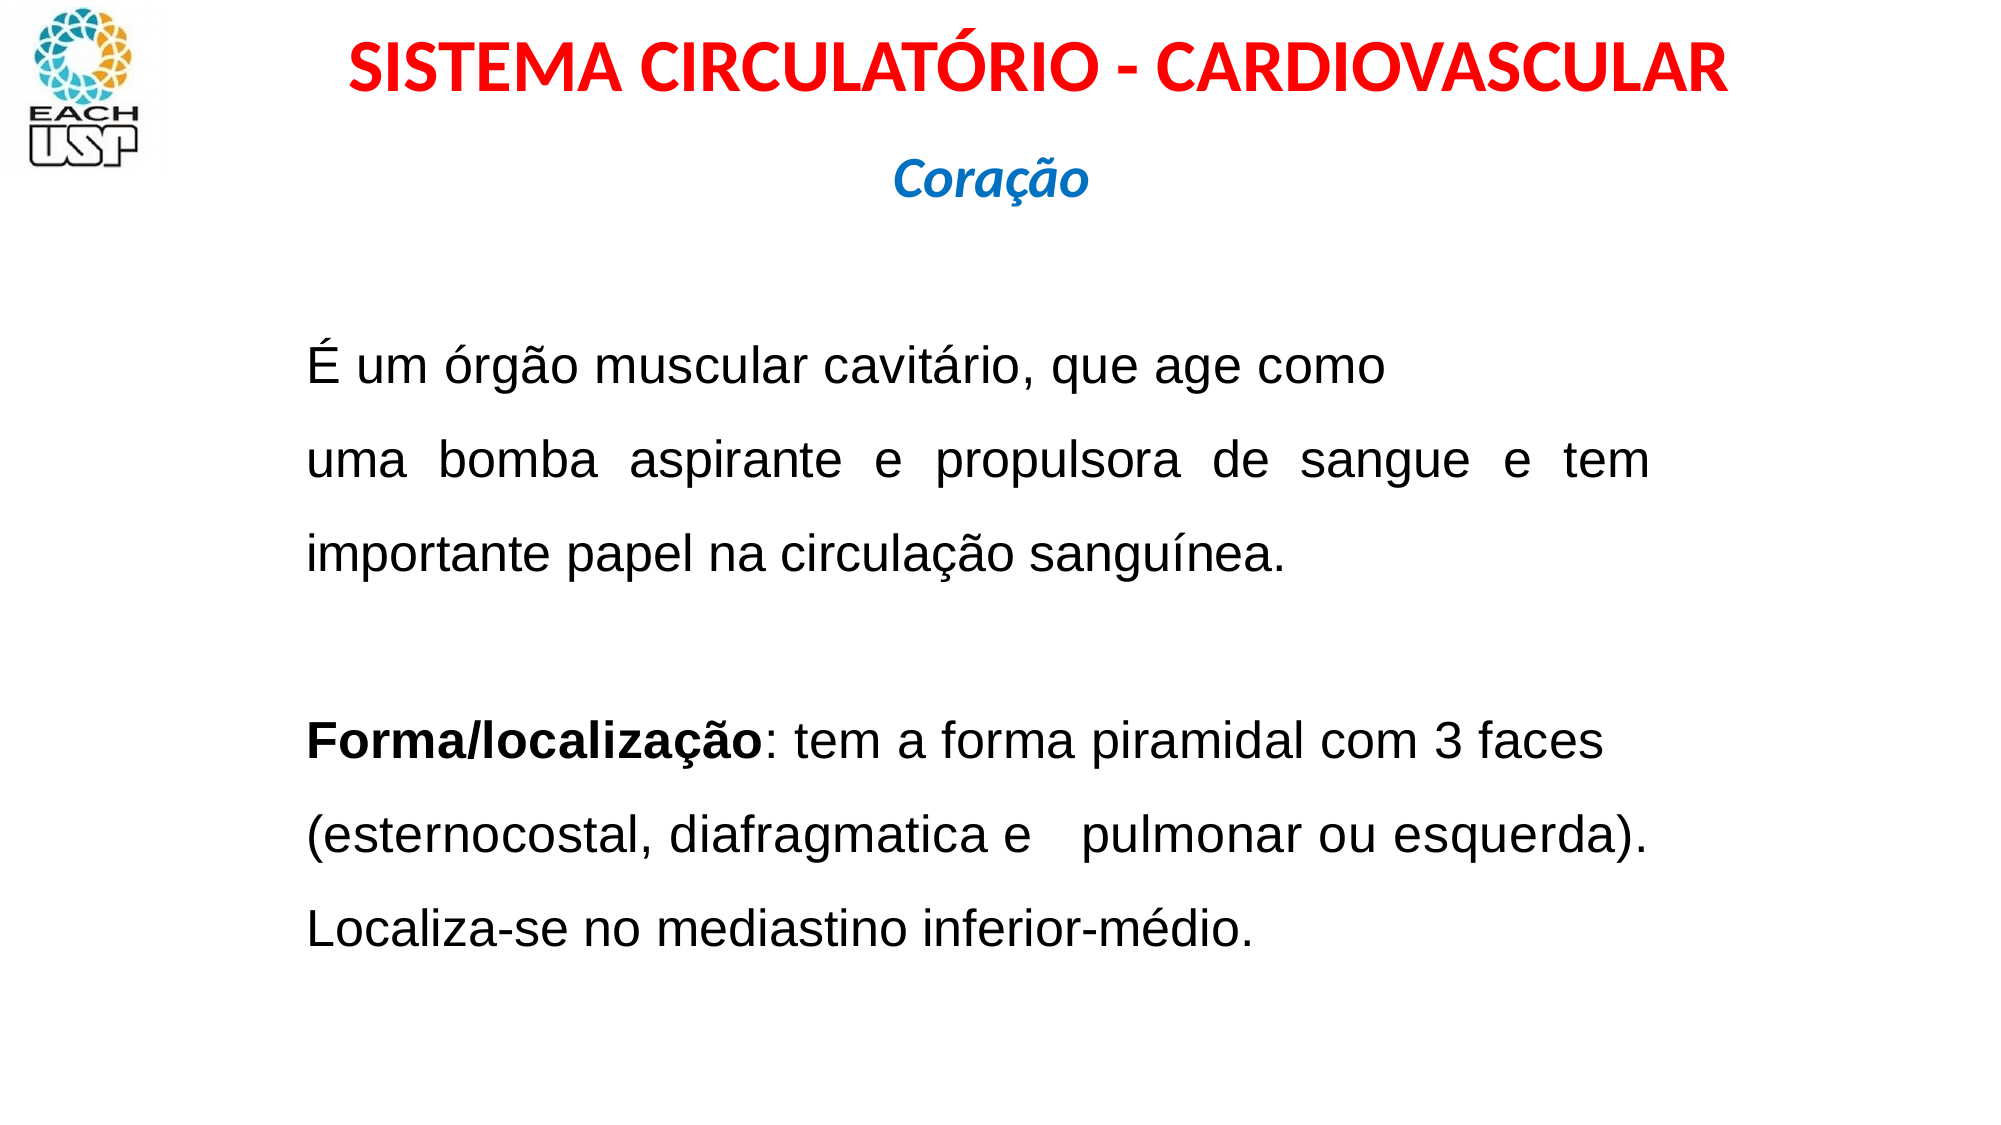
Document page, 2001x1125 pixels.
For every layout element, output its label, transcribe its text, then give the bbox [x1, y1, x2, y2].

text_box uma [304, 429, 418, 487]
text_box importante papel na circulação sanguínea. [304, 523, 1298, 580]
text_box É um órgão muscular cavitário, que age como [304, 336, 1662, 393]
text_box Localiza-se no mediastino inferior-médio. [304, 898, 1266, 955]
text_box tem [1561, 429, 1661, 487]
text_box (esternocostal, diafragmatica e [304, 805, 1045, 862]
text_box Coração [893, 139, 1152, 210]
text_box SISTEMA CIRCULATÓRIO - CARDIOVASCULAR [225, 19, 1855, 116]
text_box Forma/localização: tem a forma piramidal com 3 faces [304, 711, 1662, 768]
text_box aspirante [627, 429, 854, 487]
text_box e [872, 429, 914, 487]
picture [0, 7, 164, 171]
text_box de sangue [1210, 429, 1483, 487]
text_box propulsora [933, 429, 1192, 487]
text_box pulmonar ou esquerda). [1078, 805, 1661, 862]
text_box e [1501, 429, 1543, 487]
text_box bomba [436, 429, 609, 487]
